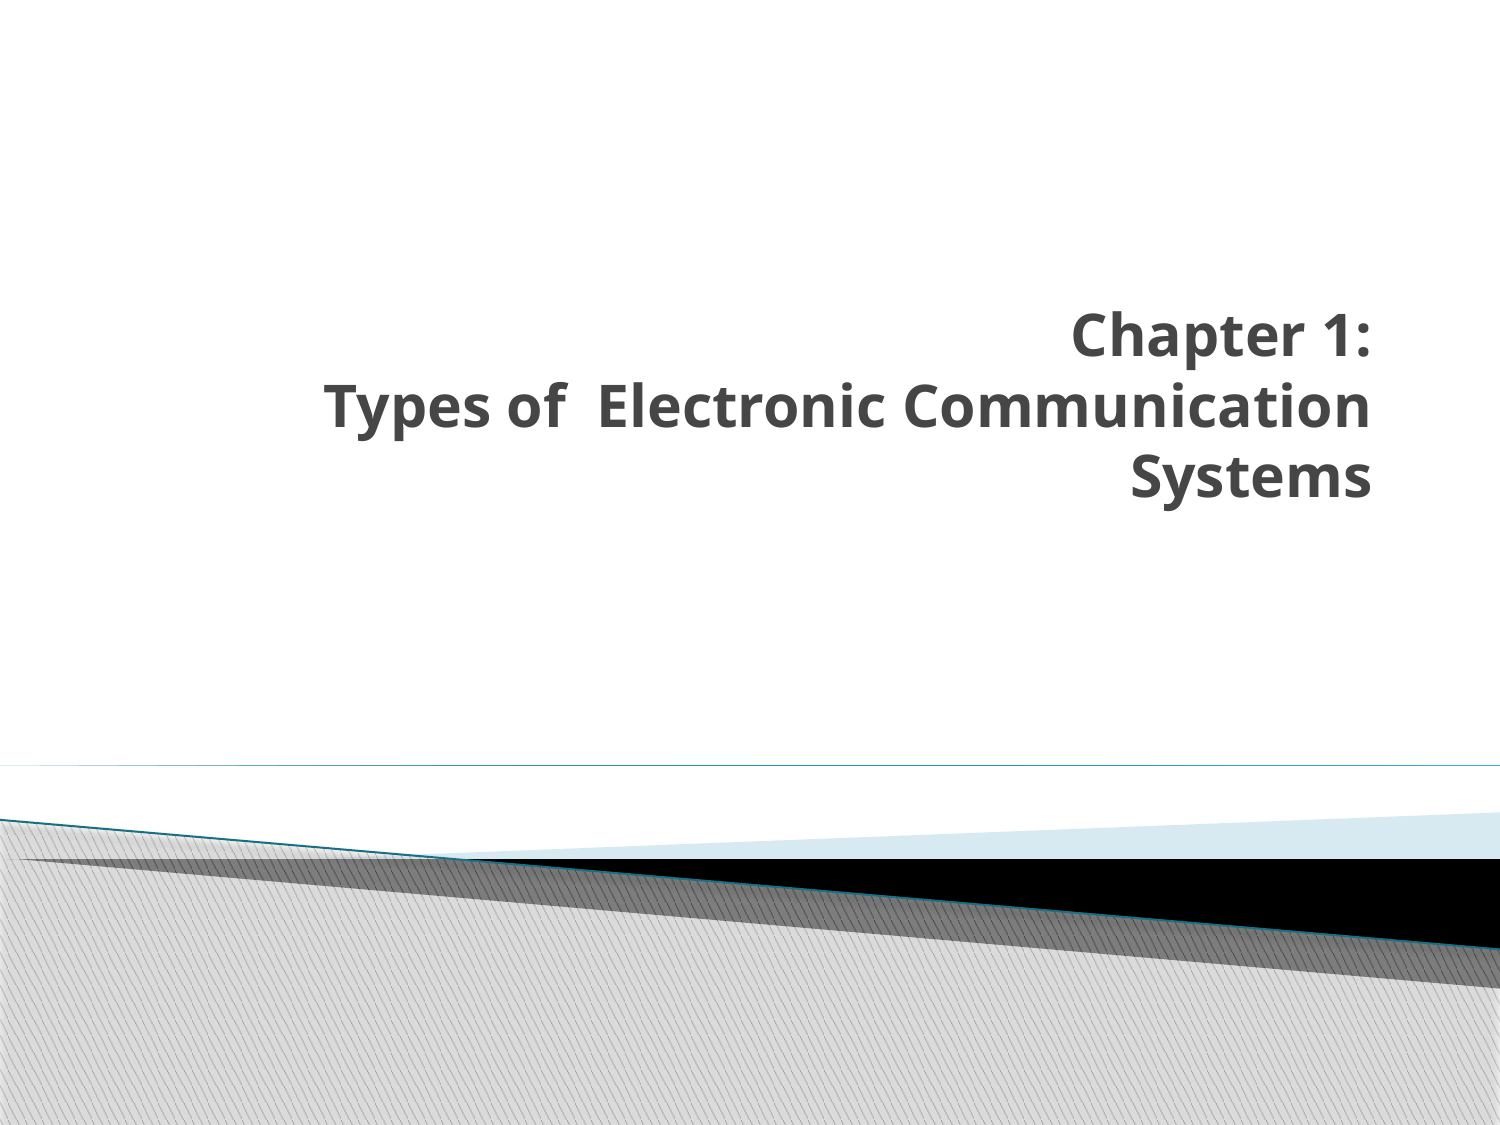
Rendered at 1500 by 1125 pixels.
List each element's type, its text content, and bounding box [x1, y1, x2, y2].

title Chapter 1: Types of Electronic Communication Systems [112, 287, 1388, 588]
picture [5, 859, 1500, 989]
